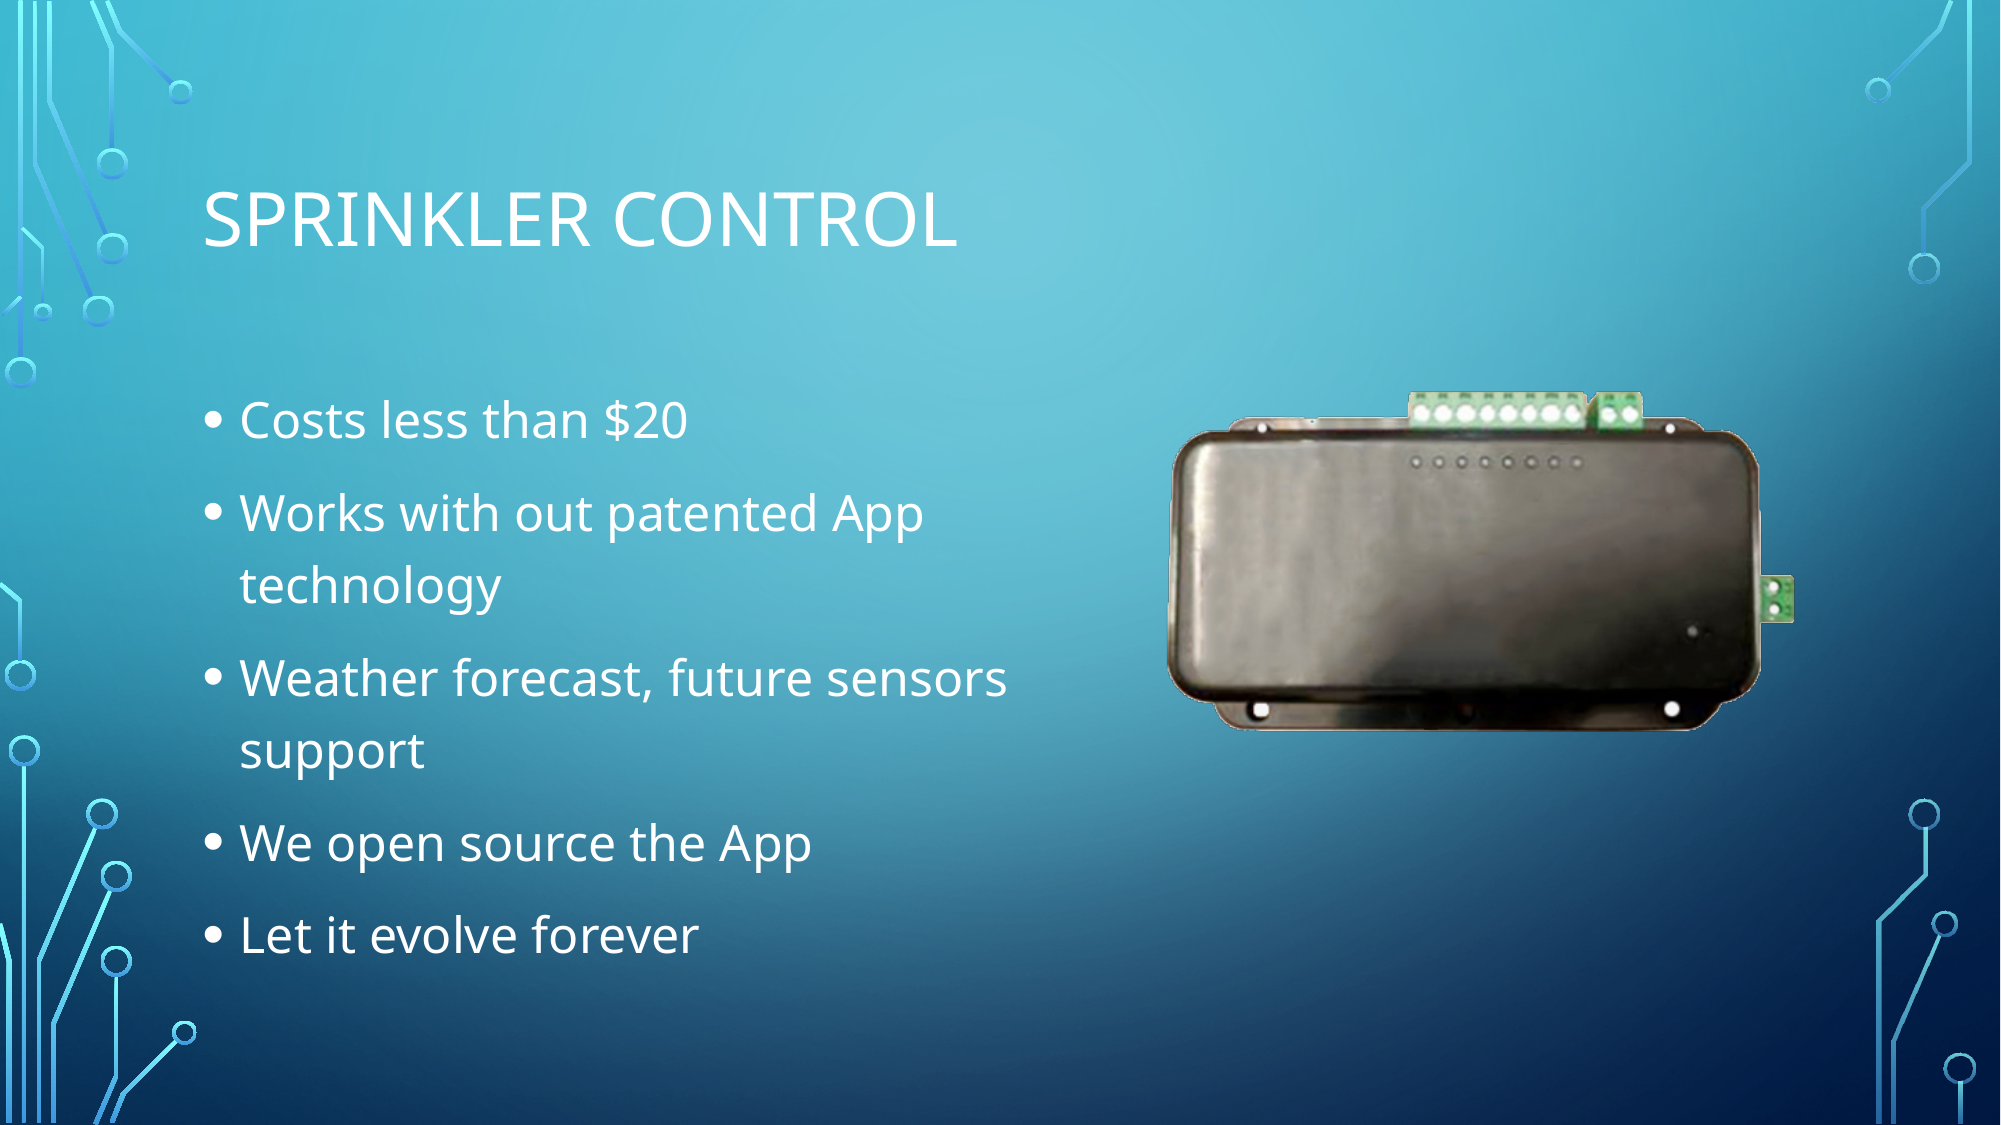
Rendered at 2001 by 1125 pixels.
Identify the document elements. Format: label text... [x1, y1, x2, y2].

list Costs less than $20 Works with out patented App technology Weather forecast, future sensors support We open source the App Let it evolve forever [187, 369, 1069, 950]
title Sprinkler Control [187, 101, 1813, 344]
picture [1134, 215, 1828, 909]
